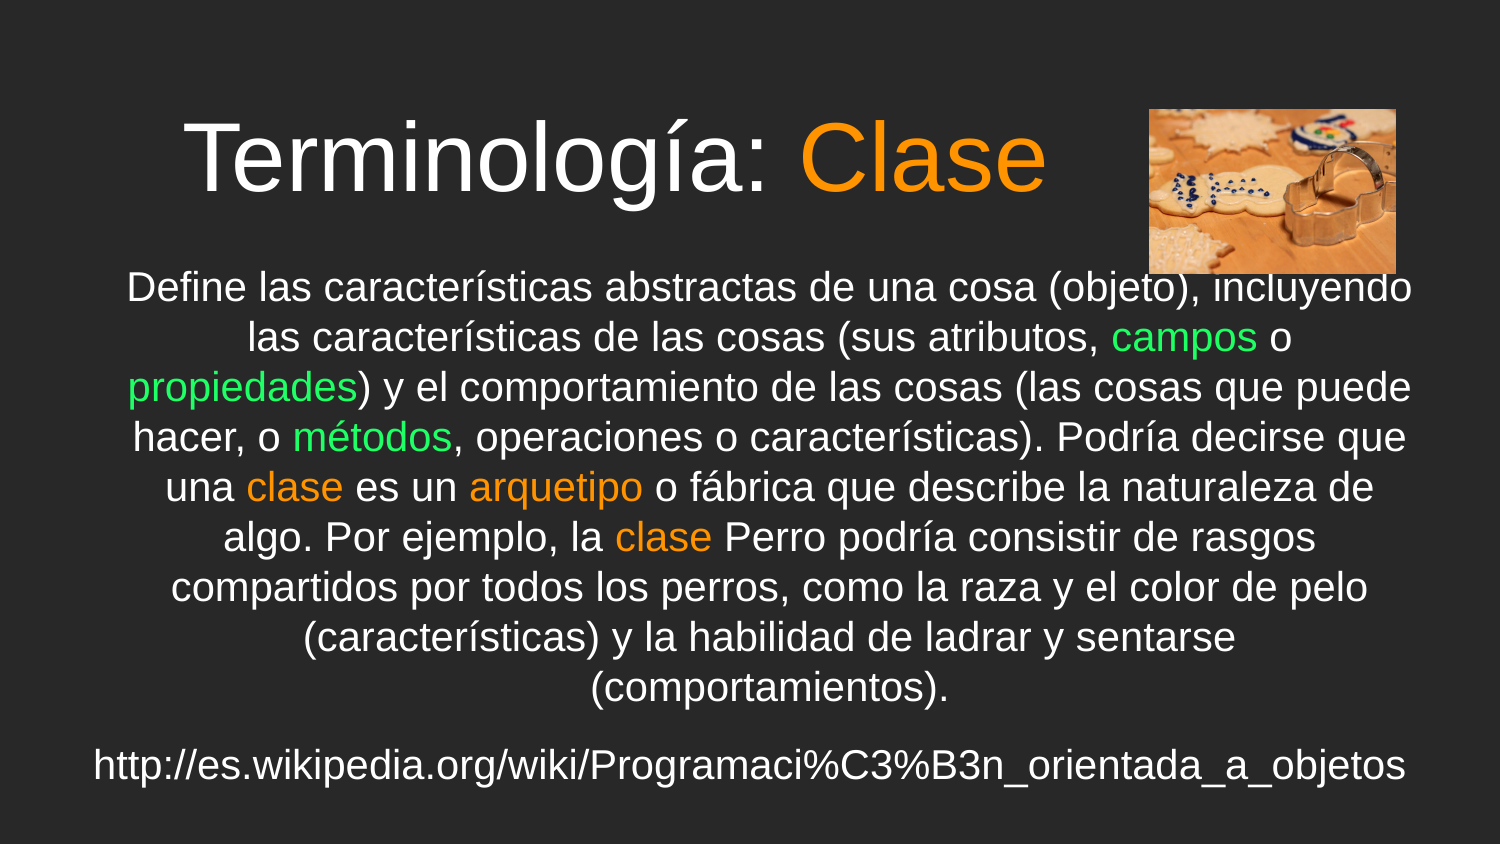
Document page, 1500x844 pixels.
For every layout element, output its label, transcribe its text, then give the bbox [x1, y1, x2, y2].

text_box http://es.wikipedia.org/wiki/Programaci%C3%B3n_orientada_a_objetos [85, 734, 1415, 793]
text_box Define las características abstractas de una cosa (objeto), incluyendo las características de las cosas (sus atributos, campos o propiedades) y el comportamiento de las cosas (las cosas que puede hacer, o métodos, operaciones o características). Podría decirse que una clase es un arquetipo o fábrica que describe la naturaleza de algo. Por ejemplo, la clase Perro podría consistir de rasgos compartidos por todos los perros, como la raza y el color de pelo (características) y la habilidad de ladrar y sentarse (comportamientos). [119, 273, 1421, 696]
title Terminología: Clase [106, 70, 1126, 235]
picture [1149, 109, 1397, 274]
